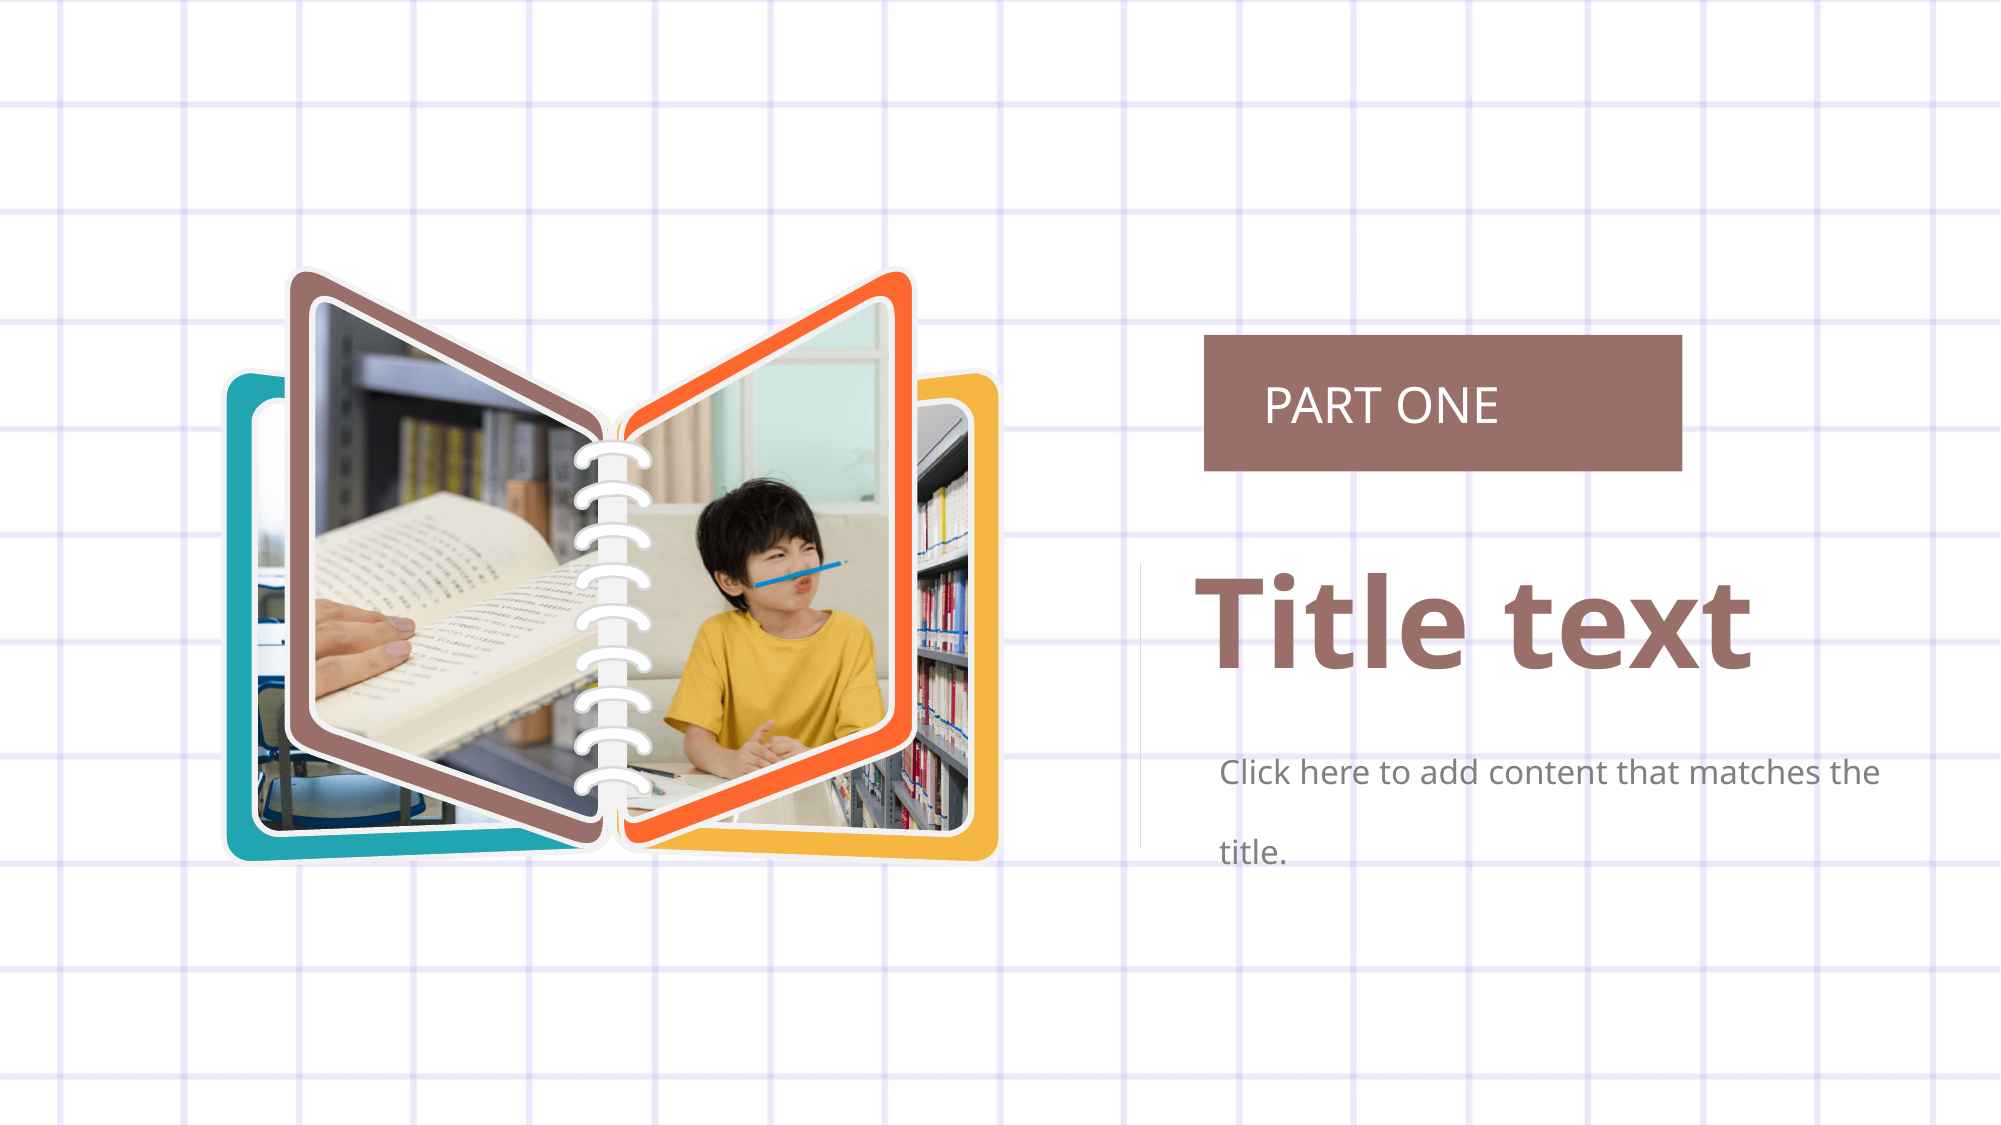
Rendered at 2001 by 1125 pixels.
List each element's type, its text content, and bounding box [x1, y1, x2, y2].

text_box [223, 260, 1002, 865]
text_box [1203, 334, 1683, 472]
text_box PART ONE [1248, 361, 1620, 445]
text_box Click here to add content that matches the title. [1204, 718, 1898, 864]
text_box Title text [1178, 536, 1776, 702]
picture [0, 0, 2001, 1125]
